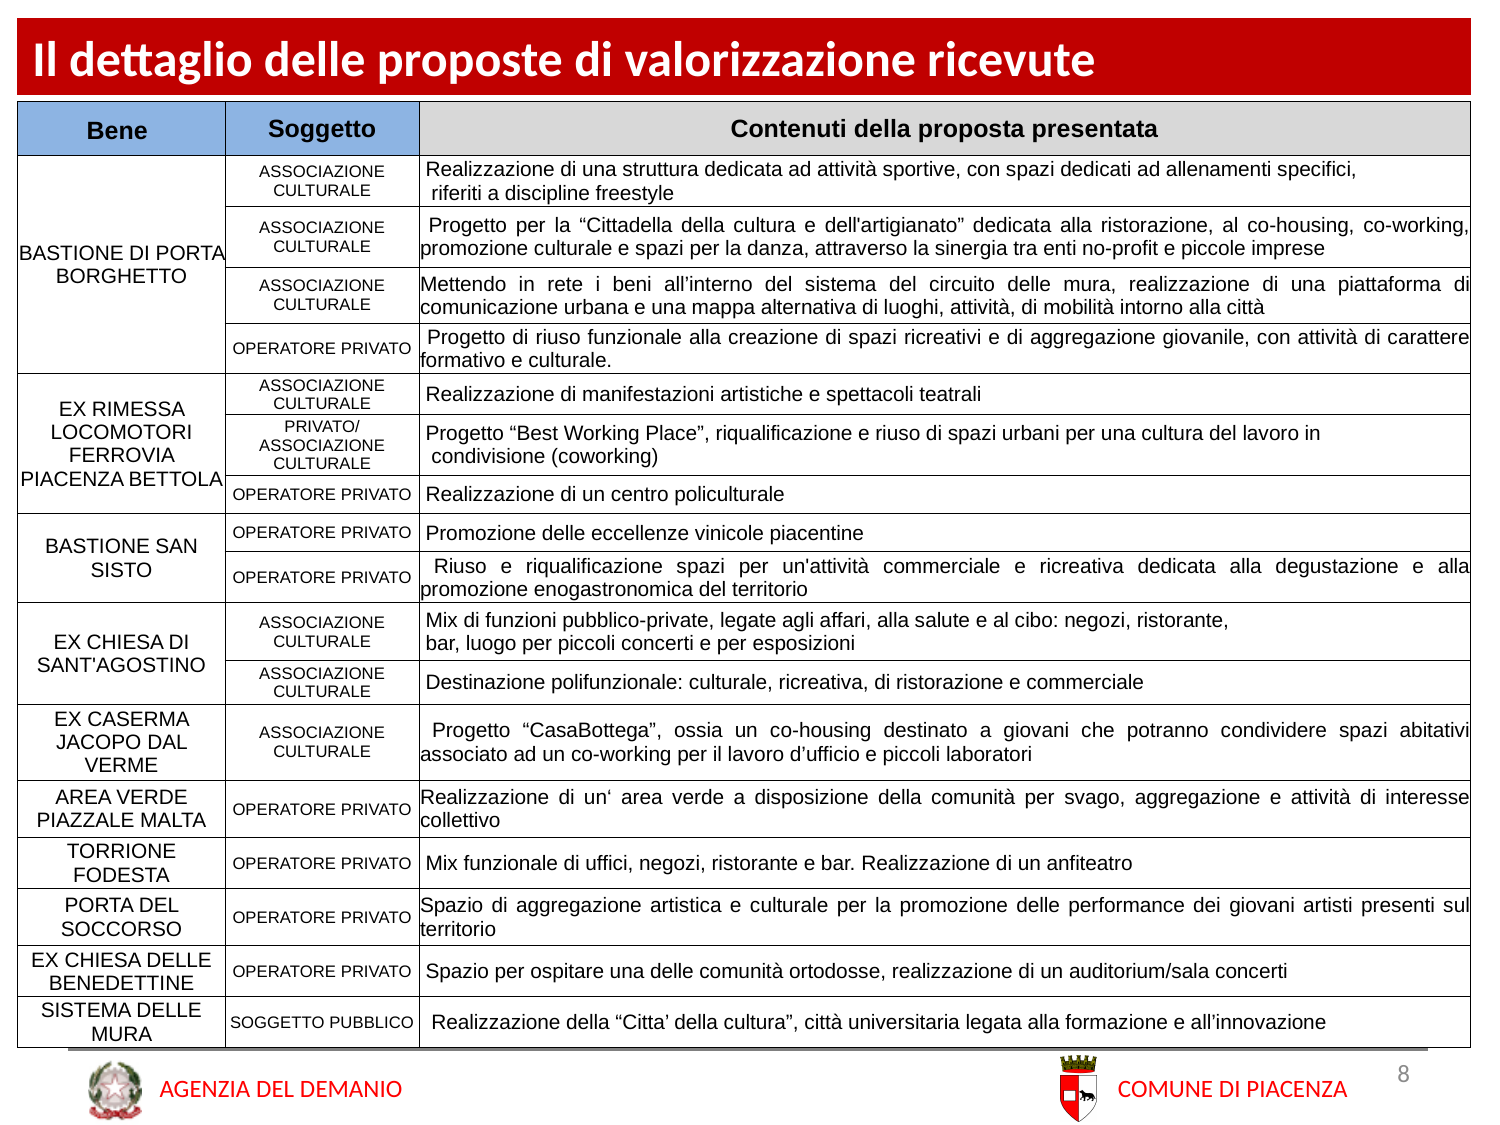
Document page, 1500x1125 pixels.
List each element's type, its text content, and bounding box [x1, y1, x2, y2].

table_cell ASSOCIAZIONE CULTURALE [226, 268, 419, 323]
table_cell OPERATORE PRIVATO [226, 889, 419, 945]
picture [1059, 1055, 1098, 1123]
table_cell ASSOCIAZIONE CULTURALE [226, 374, 419, 414]
table_cell Spazio per ospitare una delle comunità ortodosse, realizzazione di un auditorium/sala concerti [420, 946, 1470, 996]
table_header Bene [18, 102, 225, 155]
table_cell OPERATORE PRIVATO [226, 838, 419, 888]
table_cell Riuso e riqualificazione spazi per un'attività commerciale e ricreativa dedicata alla degustazione e alla promozione enogastronomica del territorio [420, 552, 1470, 602]
table_cell OPERATORE PRIVATO [226, 781, 419, 837]
table_cell OPERATORE PRIVATO [226, 552, 419, 602]
table_cell Mix di funzioni pubblico-private, legate agli affari, alla salute e al cibo: negozi, ristorante, bar, luogo per piccoli concerti e per esposizioni [420, 603, 1470, 660]
table_cell ASSOCIAZIONE CULTURALE [226, 661, 419, 704]
table_cell Spazio di aggregazione artistica e culturale per la promozione delle performance dei giovani artisti presenti sul territorio [420, 889, 1470, 945]
table_header Soggetto [226, 102, 419, 155]
footer AGENZIA DEL DEMANIO COMUNE DI PIACENZA [145, 1057, 1054, 1117]
table_cell EX CHIESA DI SANT'AGOSTINO [18, 603, 225, 704]
text_box Il dettaglio delle proposte di valorizzazione ricevute [17, 19, 1471, 94]
table_cell Realizzazione della “Citta’ della cultura”, città universitaria legata alla formazione e all’innovazione [420, 997, 1470, 1047]
table_cell Progetto di riuso funzionale alla creazione di spazi ricreativi e di aggregazione giovanile, con attività di carattere formativo e culturale. [420, 324, 1470, 373]
picture [88, 1058, 142, 1125]
table_cell Realizzazione di un‘ area verde a disposizione della comunità per svago, aggregazione e attività di interesse collettivo [420, 781, 1470, 837]
table_cell OPERATORE PRIVATO [226, 476, 419, 513]
table_cell Destinazione polifunzionale: culturale, ricreativa, di ristorazione e commerciale [420, 661, 1470, 704]
table_cell Mix funzionale di uffici, negozi, ristorante e bar. Realizzazione di un anfiteatro [420, 838, 1470, 888]
table_cell Realizzazione di una struttura dedicata ad attività sportive, con spazi dedicati ad allenamenti specifici, riferiti a discipline freestyle [420, 156, 1470, 206]
table_cell SISTEMA DELLE MURA [18, 997, 225, 1047]
table_cell Promozione delle eccellenze vinicole piacentine [420, 514, 1470, 551]
table_cell SOGGETTO PUBBLICO [226, 997, 419, 1047]
text_box [1400, 1056, 1425, 1103]
table_cell ASSOCIAZIONE CULTURALE [226, 705, 419, 780]
table_cell Realizzazione di un centro policulturale [420, 476, 1470, 513]
table_cell OPERATORE PRIVATO [226, 946, 419, 996]
footer AGENZIA DEL DEMANIO COMUNE DI PIACENZA [1102, 1057, 1400, 1117]
table_cell AREA VERDE PIAZZALE MALTA [18, 781, 225, 837]
table_cell EX RIMESSA LOCOMOTORI FERROVIA PIACENZA BETTOLA [18, 374, 225, 513]
table_cell ASSOCIAZIONE CULTURALE [226, 603, 419, 660]
table_cell PORTA DEL SOCCORSO [18, 889, 225, 945]
table_cell ASSOCIAZIONE CULTURALE [226, 156, 419, 206]
table_header Contenuti della proposta presentata [420, 102, 1470, 155]
table_cell TORRIONE FODESTA [18, 838, 225, 888]
table_cell Mettendo in rete i beni all’interno del sistema del circuito delle mura, realizzazione di una piattaforma di comunicazione urbana e una mappa alternativa di luoghi, attività, di mobilità intorno alla città [420, 268, 1470, 323]
table_cell Progetto “CasaBottega”, ossia un co-housing destinato a giovani che potranno condividere spazi abitativi associato ad un co-working per il lavoro d’ufficio e piccoli laboratori [420, 705, 1470, 780]
table_cell BASTIONE SAN SISTO [18, 514, 225, 602]
table_cell BASTIONE DI PORTA BORGHETTO [18, 156, 225, 373]
table_cell ASSOCIAZIONE CULTURALE [226, 207, 419, 267]
table_cell OPERATORE PRIVATO [226, 514, 419, 551]
table_cell Progetto “Best Working Place”, riqualificazione e riuso di spazi urbani per una cultura del lavoro in condivisione (coworking) [420, 415, 1470, 475]
table_cell EX CASERMA JACOPO DAL VERME [18, 705, 225, 780]
table_cell Progetto per la “Cittadella della cultura e dell'artigianato” dedicata alla ristorazione, al co-housing, co-working, promozione culturale e spazi per la danza, attraverso la sinergia tra enti no-profit e piccole imprese [420, 207, 1470, 267]
table_cell Realizzazione di manifestazioni artistiche e spettacoli teatrali [420, 374, 1470, 414]
table_cell EX CHIESA DELLE BENEDETTINE [18, 946, 225, 996]
table_cell PRIVATO/ASSOCIAZIONE CULTURALE [226, 415, 419, 475]
table_cell OPERATORE PRIVATO [226, 324, 419, 373]
